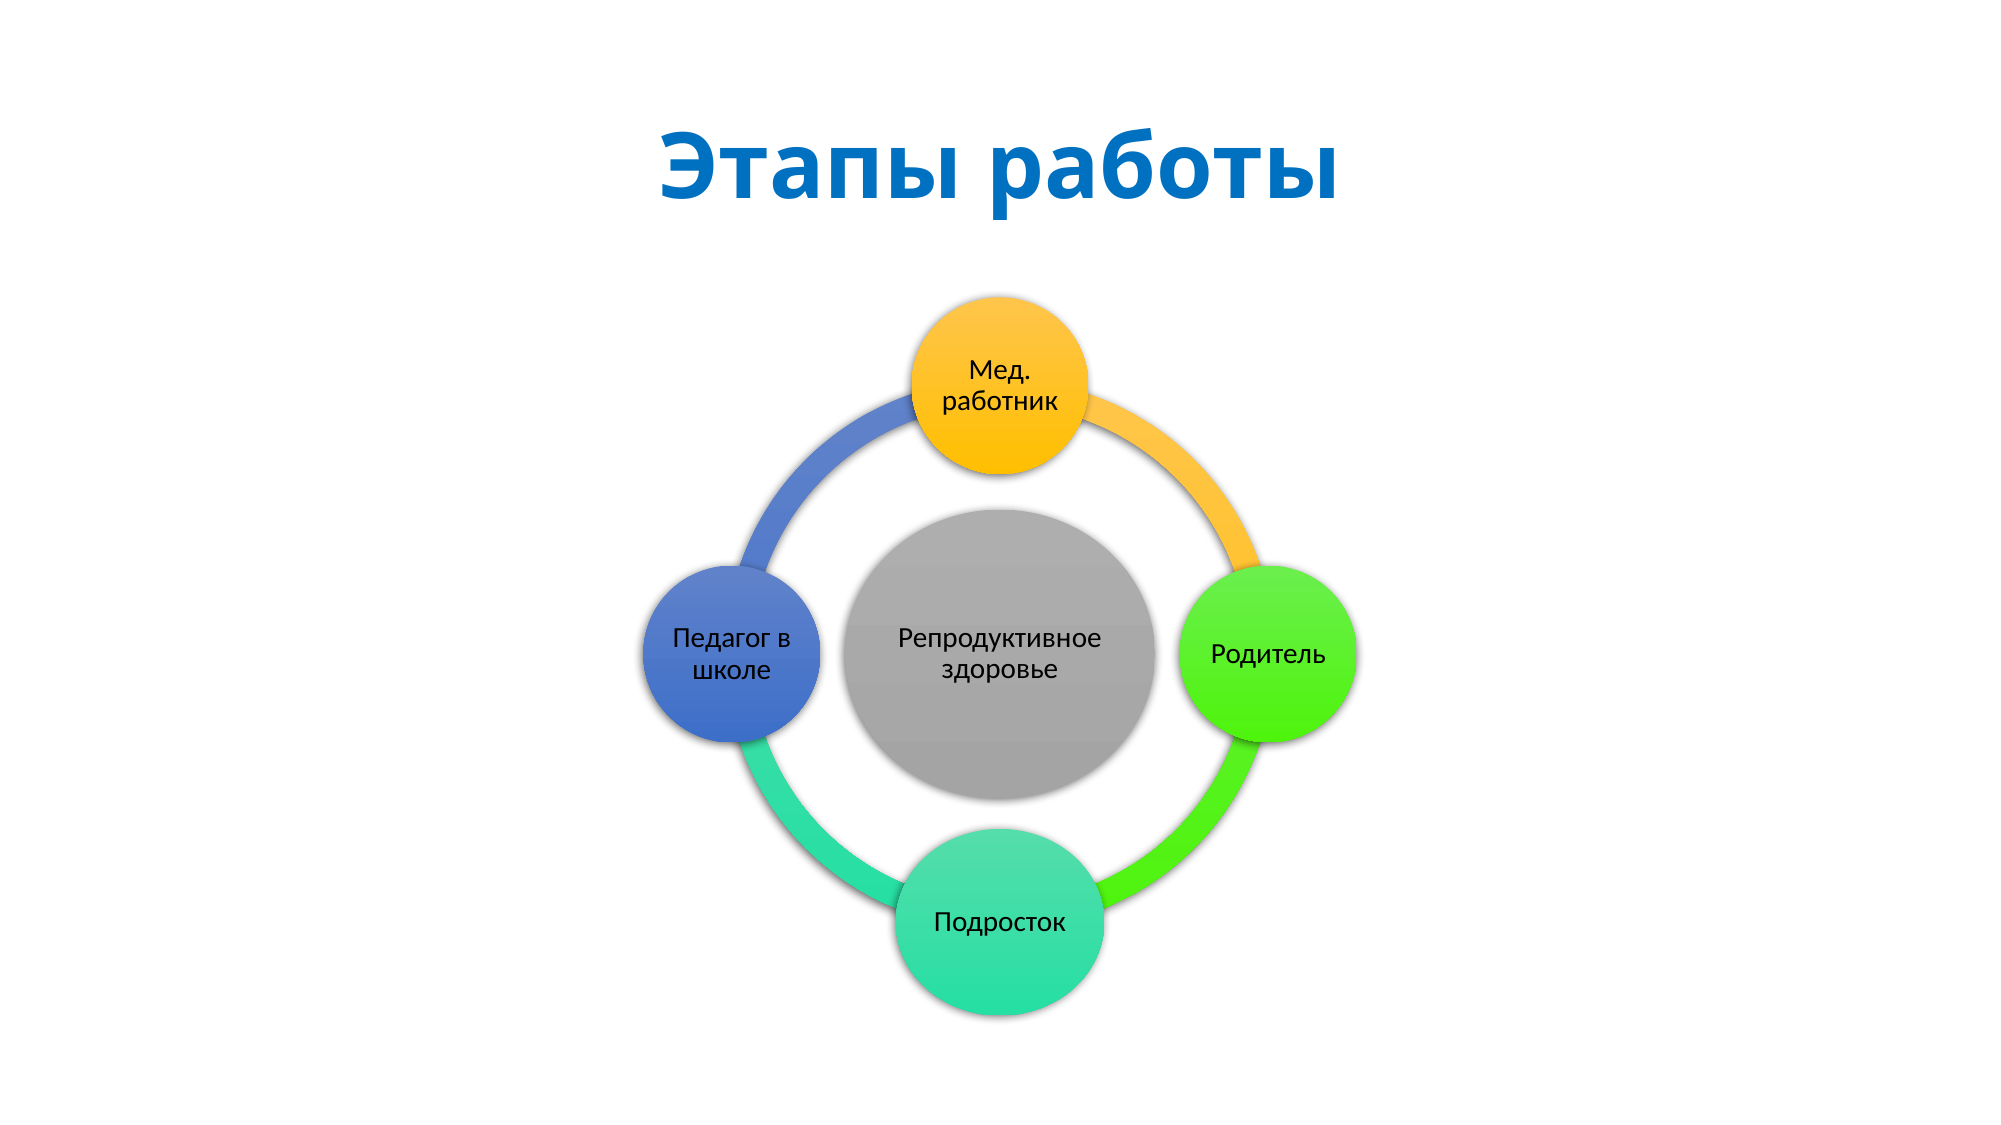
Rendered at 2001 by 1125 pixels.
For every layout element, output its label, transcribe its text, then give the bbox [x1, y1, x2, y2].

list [137, 299, 1863, 1014]
title Этапы работы [137, 59, 1863, 278]
